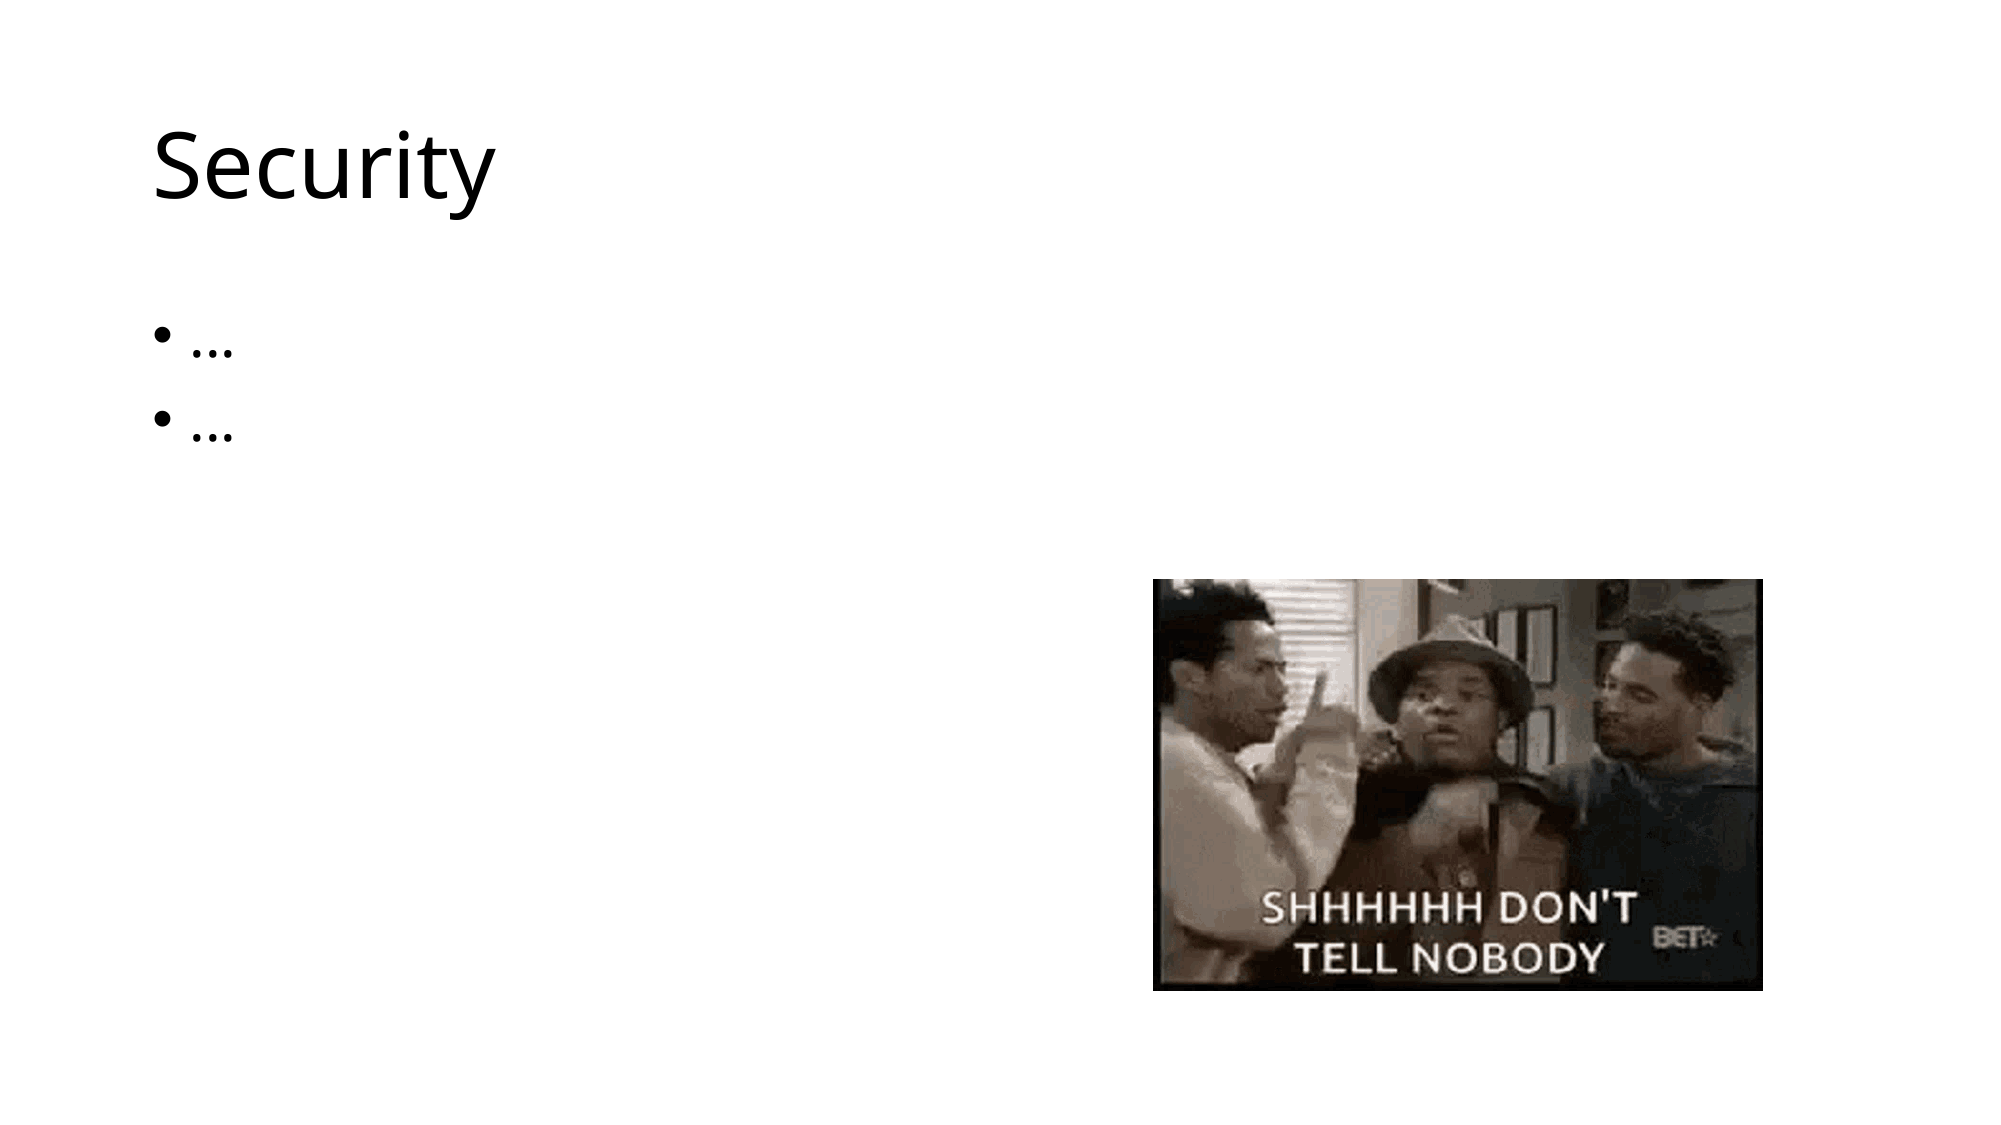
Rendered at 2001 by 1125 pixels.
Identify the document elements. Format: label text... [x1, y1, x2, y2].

picture [1153, 579, 1763, 992]
list ... ... [137, 299, 1863, 1014]
title Security [137, 59, 1863, 278]
